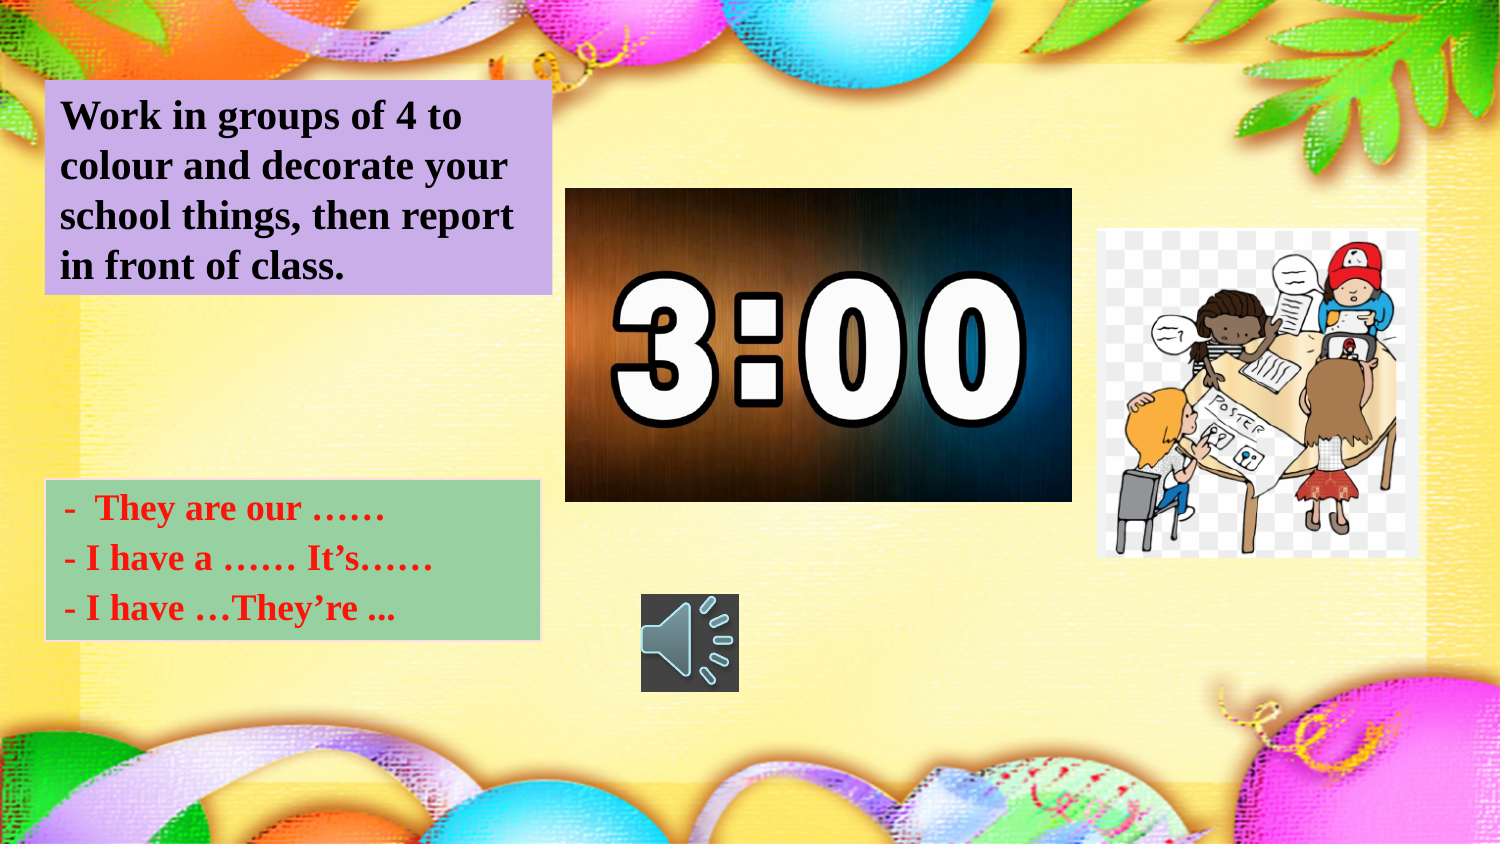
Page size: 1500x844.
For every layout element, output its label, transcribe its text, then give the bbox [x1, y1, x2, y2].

picture [0, 0, 1500, 844]
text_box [564, 187, 1073, 503]
table_header - They are our …… - I have a …… It’s…… - I have …They’re ... [46, 480, 540, 640]
text_box Work in groups of 4 to colour and decorate your school things, then report in front of class. [44, 80, 553, 295]
